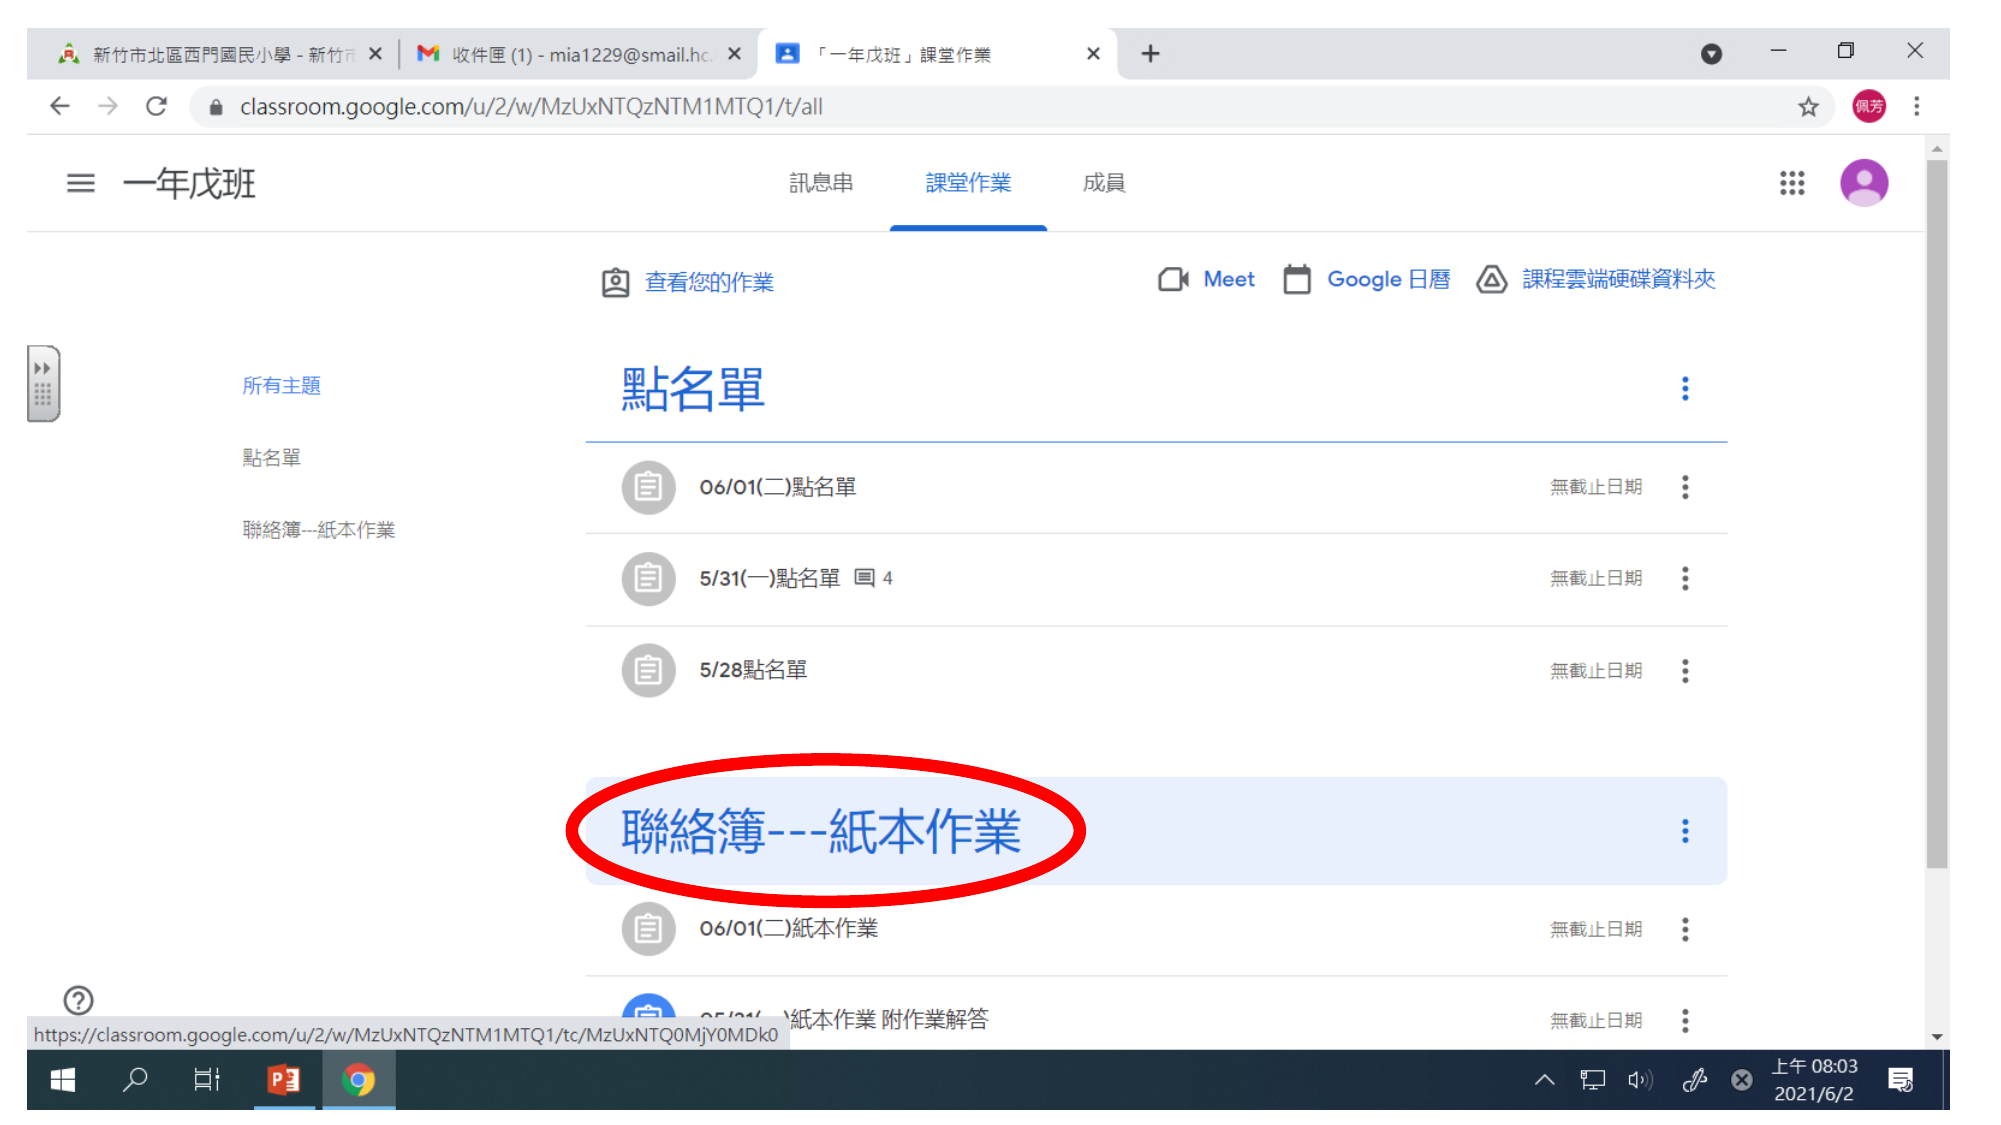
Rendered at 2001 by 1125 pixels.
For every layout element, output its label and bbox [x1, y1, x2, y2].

list [27, 28, 1950, 1110]
